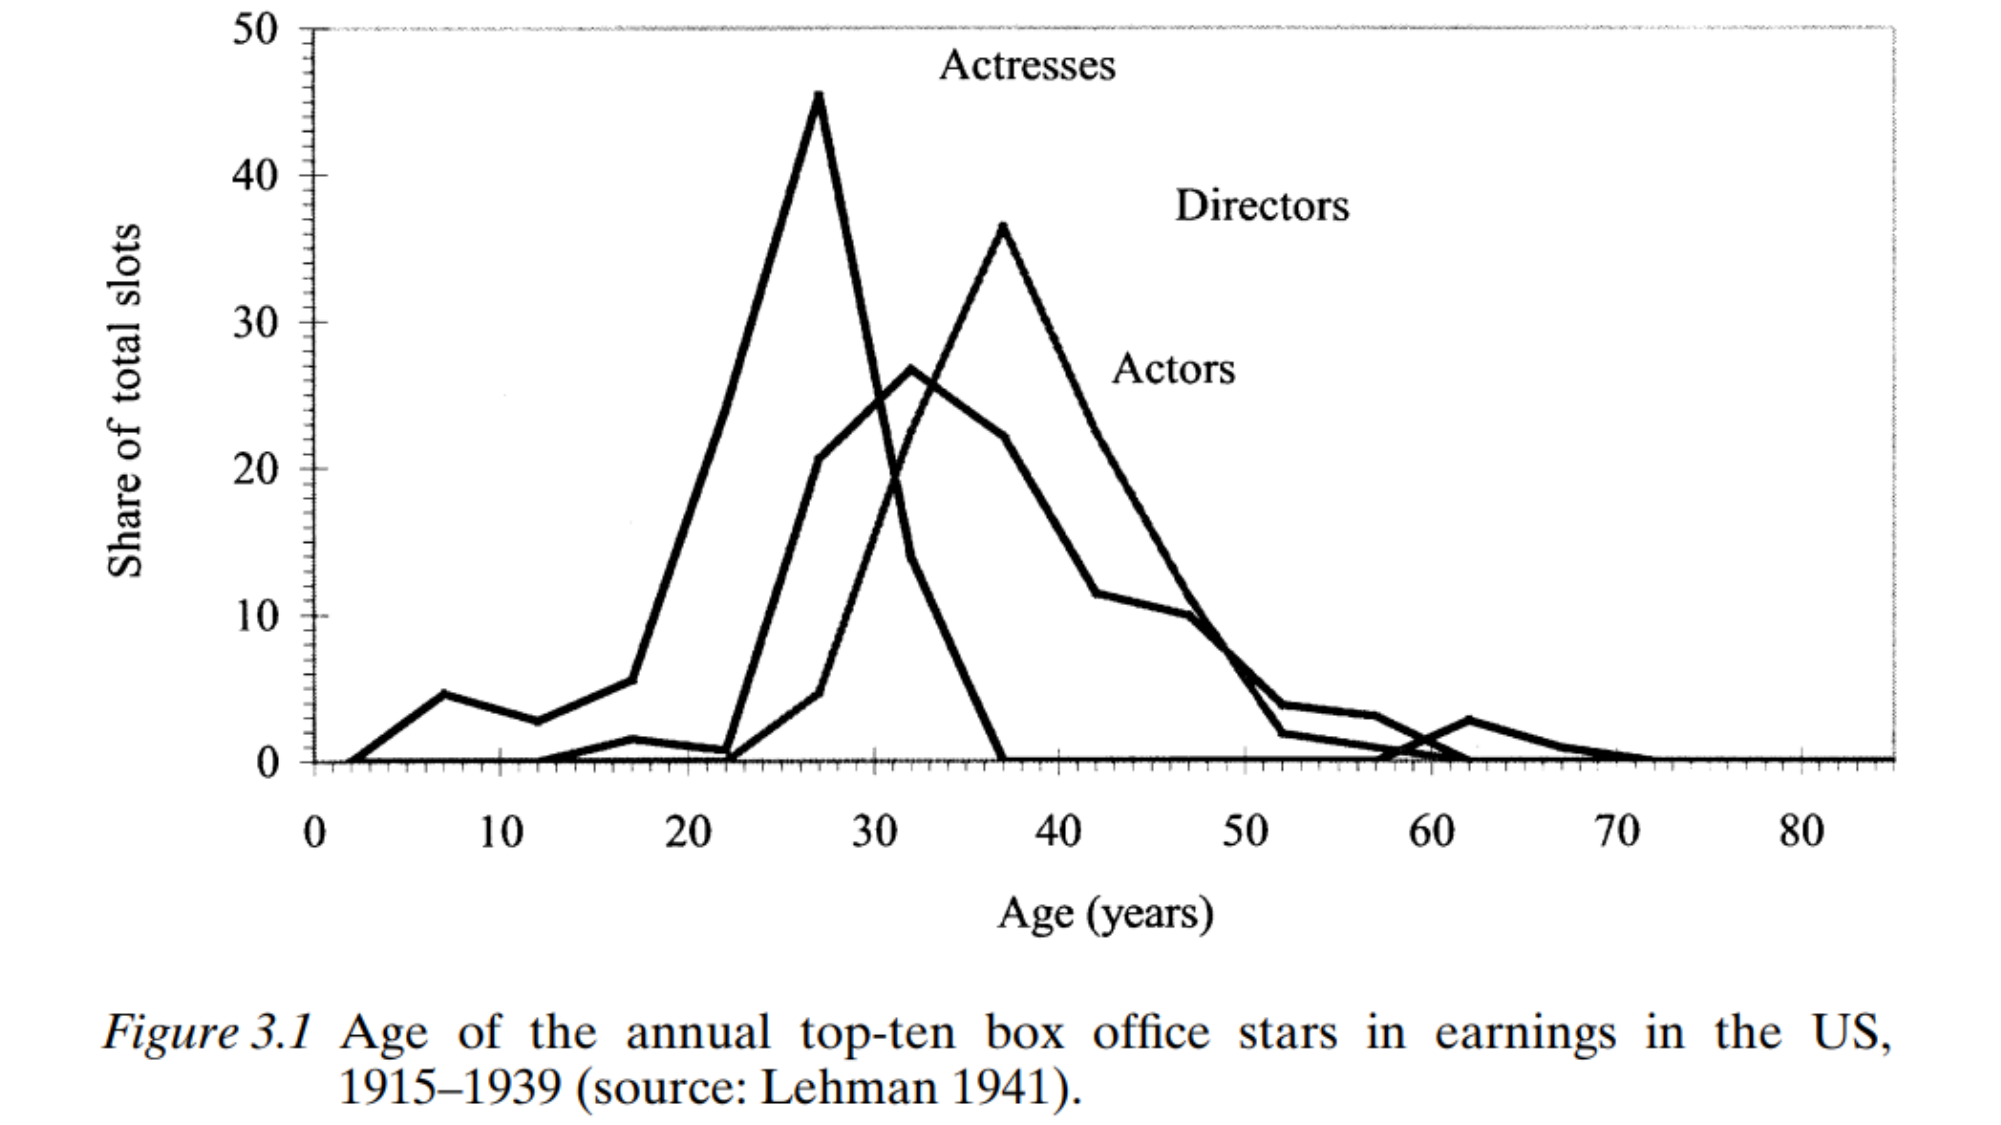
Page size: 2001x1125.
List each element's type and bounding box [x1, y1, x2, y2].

list [86, 0, 1918, 1125]
